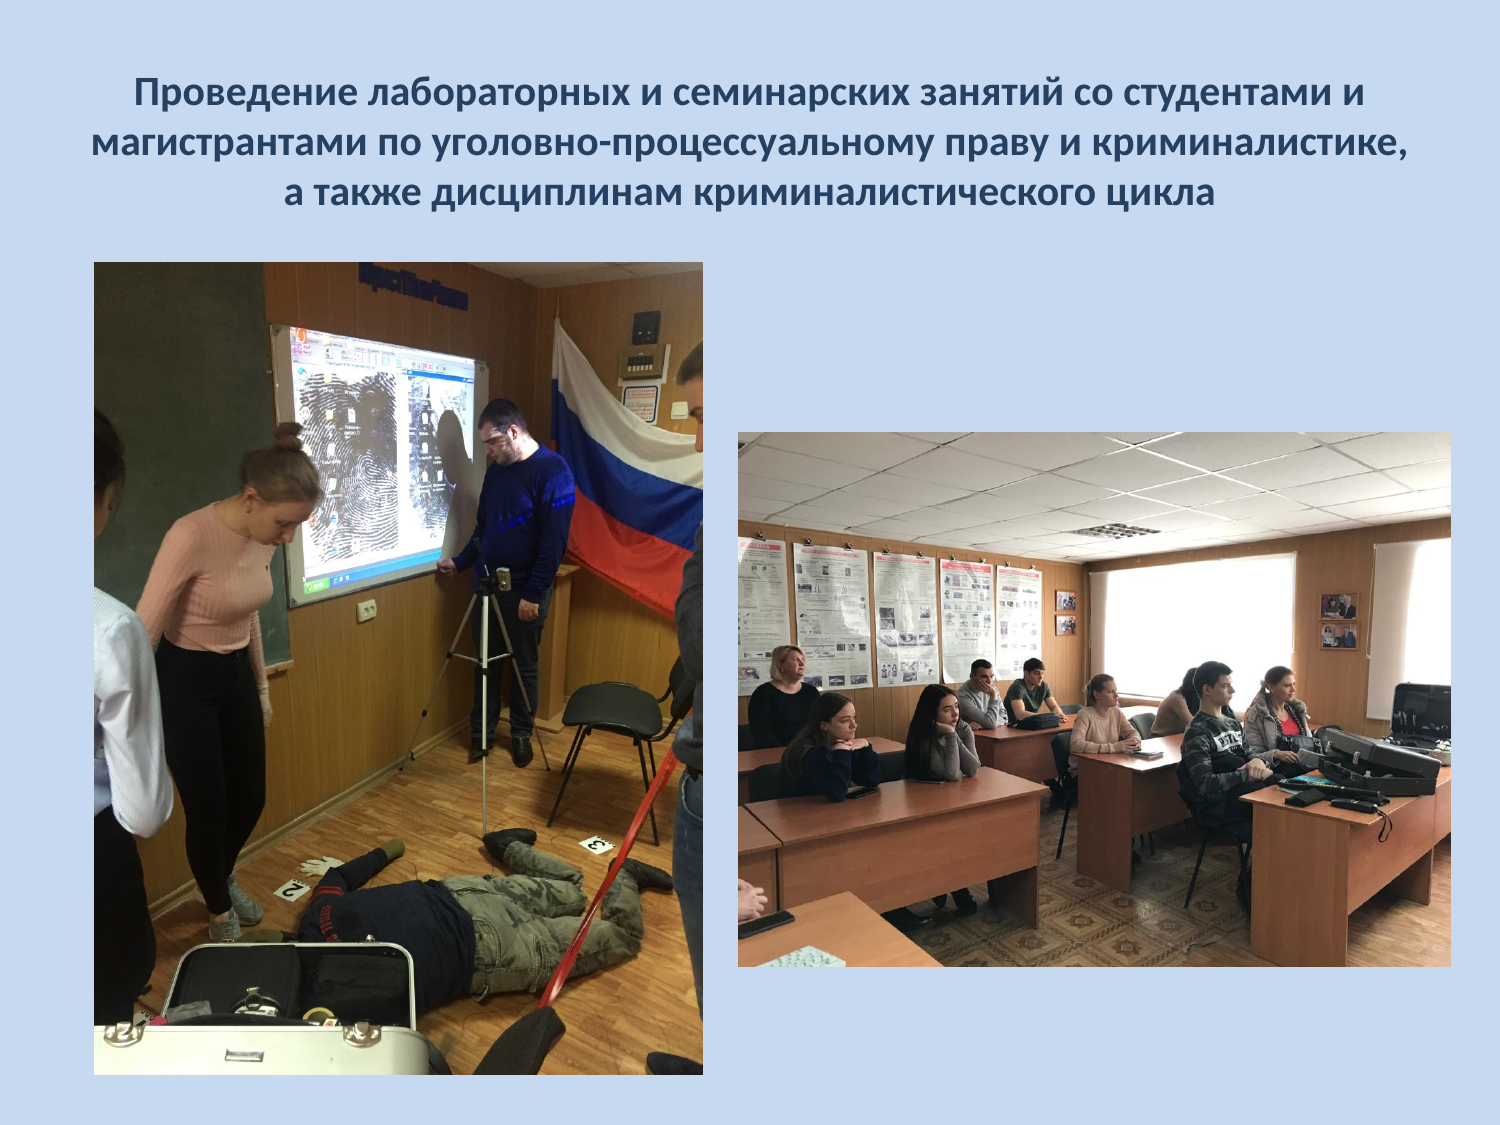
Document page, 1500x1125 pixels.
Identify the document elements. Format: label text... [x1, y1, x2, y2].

picture [737, 432, 1451, 967]
picture [93, 262, 703, 1075]
title Проведение лабораторных и семинарских занятий со студентами и магистрантами по уголовно-процессуальному праву и криминалистике, а также дисциплинам криминалистического цикла [75, 45, 1425, 233]
